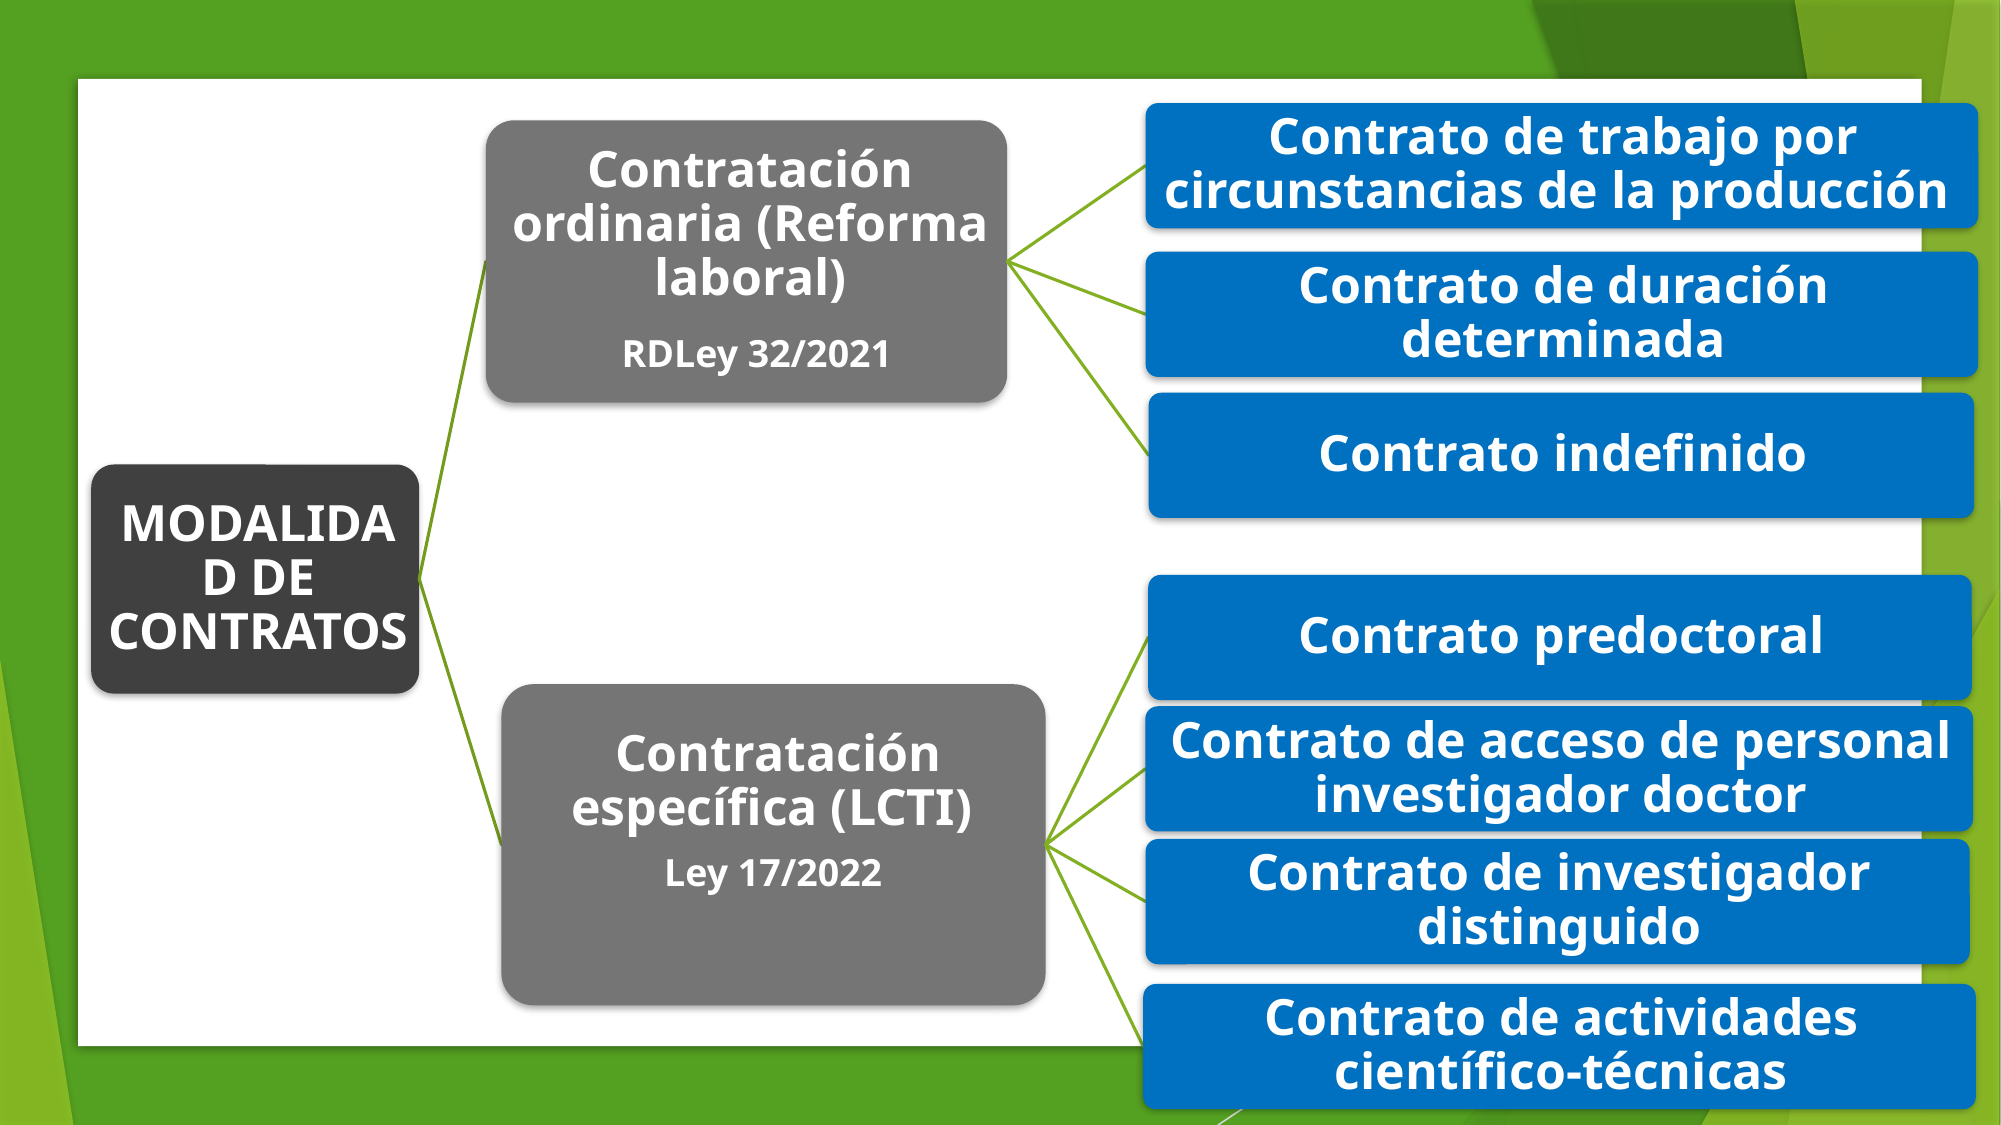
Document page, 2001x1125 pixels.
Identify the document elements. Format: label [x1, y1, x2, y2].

text_box [0, 0, 2000, 1125]
text_box [90, 101, 2000, 1125]
